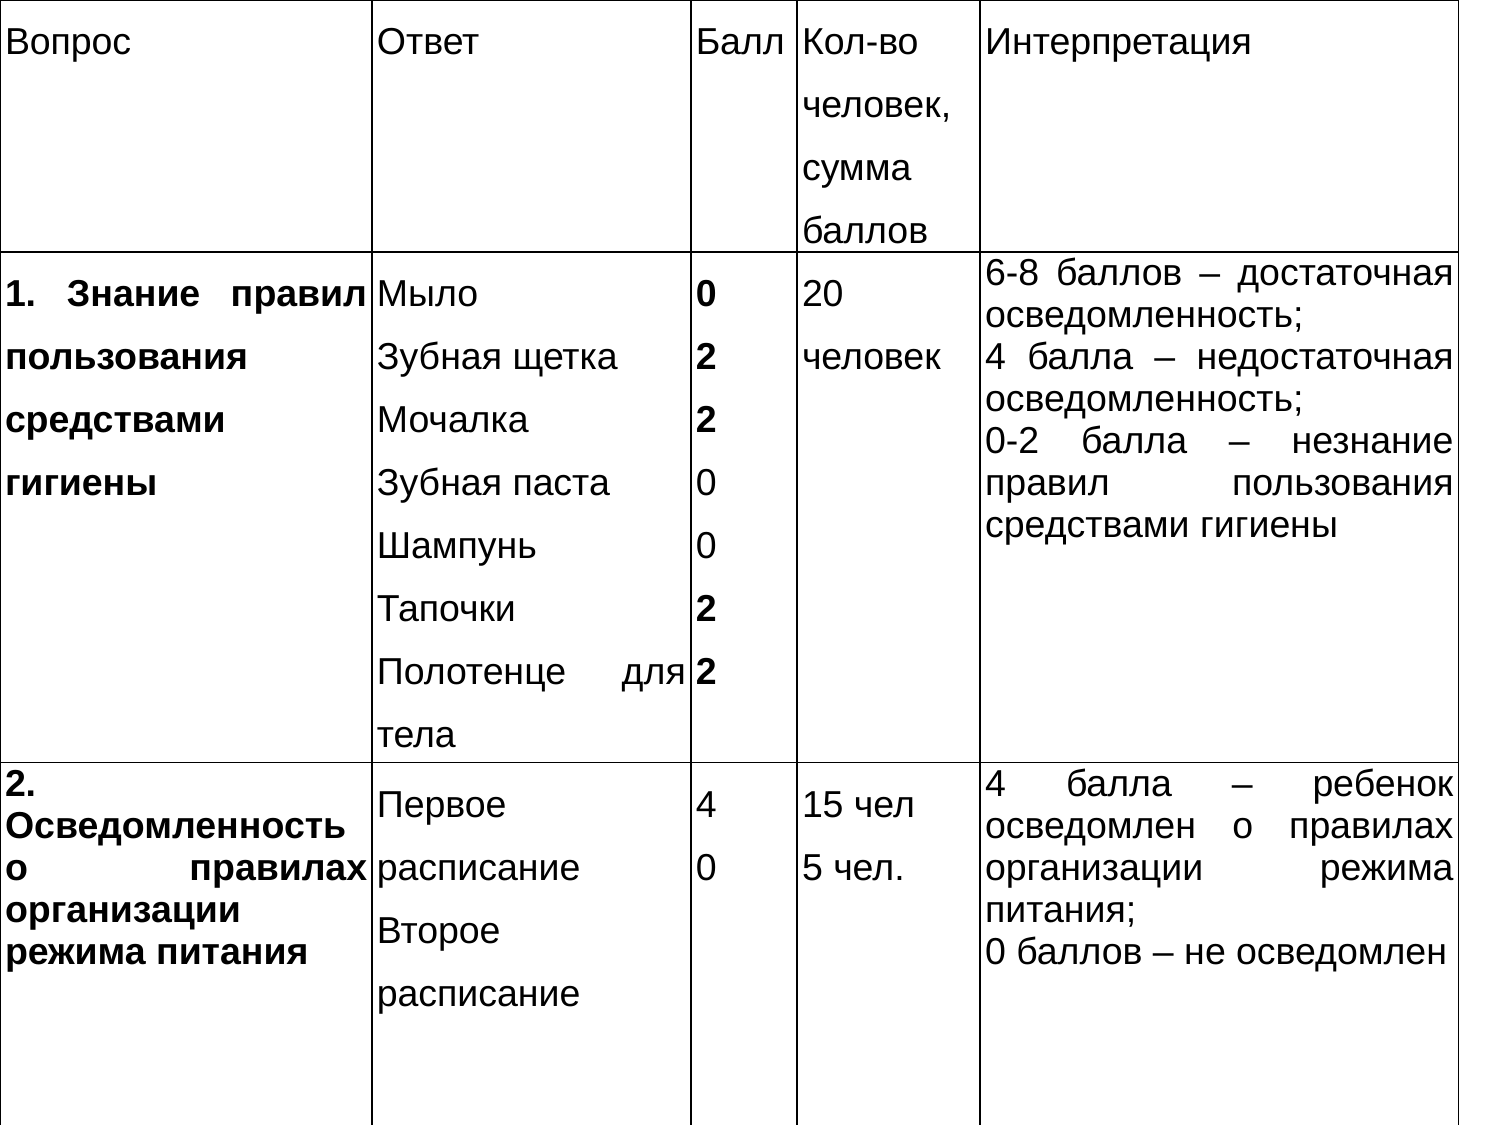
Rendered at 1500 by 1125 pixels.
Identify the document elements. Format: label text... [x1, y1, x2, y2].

table_cell 1. Знание правил пользования средствами гигиены [1, 253, 371, 762]
table_cell 2. Осведомленность о правилах организации режима питания [1, 763, 371, 1125]
table_cell 0 2 2 0 0 2 2 [692, 253, 796, 762]
table_header Кол-во человек, сумма баллов [798, 1, 979, 251]
table_header Ответ [373, 1, 690, 251]
table_header Интерпретация [981, 1, 1458, 251]
table_cell 4 0 [692, 763, 796, 1125]
table_header Балл [692, 1, 796, 251]
table_cell Мыло Зубная щетка Мочалка Зубная паста Шампунь Тапочки Полотенце для тела [373, 253, 690, 762]
table_cell 4 балла – ребенок осведомлен о правилах организации режима питания; 0 баллов – не осведомлен [981, 763, 1458, 1125]
table_cell 15 чел 5 чел. [798, 763, 979, 1125]
table_cell 6-8 баллов – достаточная осведомленность; 4 балла – недостаточная осведомленность; 0-2 балла – незнание правил пользования средствами гигиены [981, 253, 1458, 762]
table_cell 20 человек [798, 253, 979, 762]
table_header Вопрос [1, 1, 371, 251]
table_cell Первое расписание Второе расписание [373, 763, 690, 1125]
